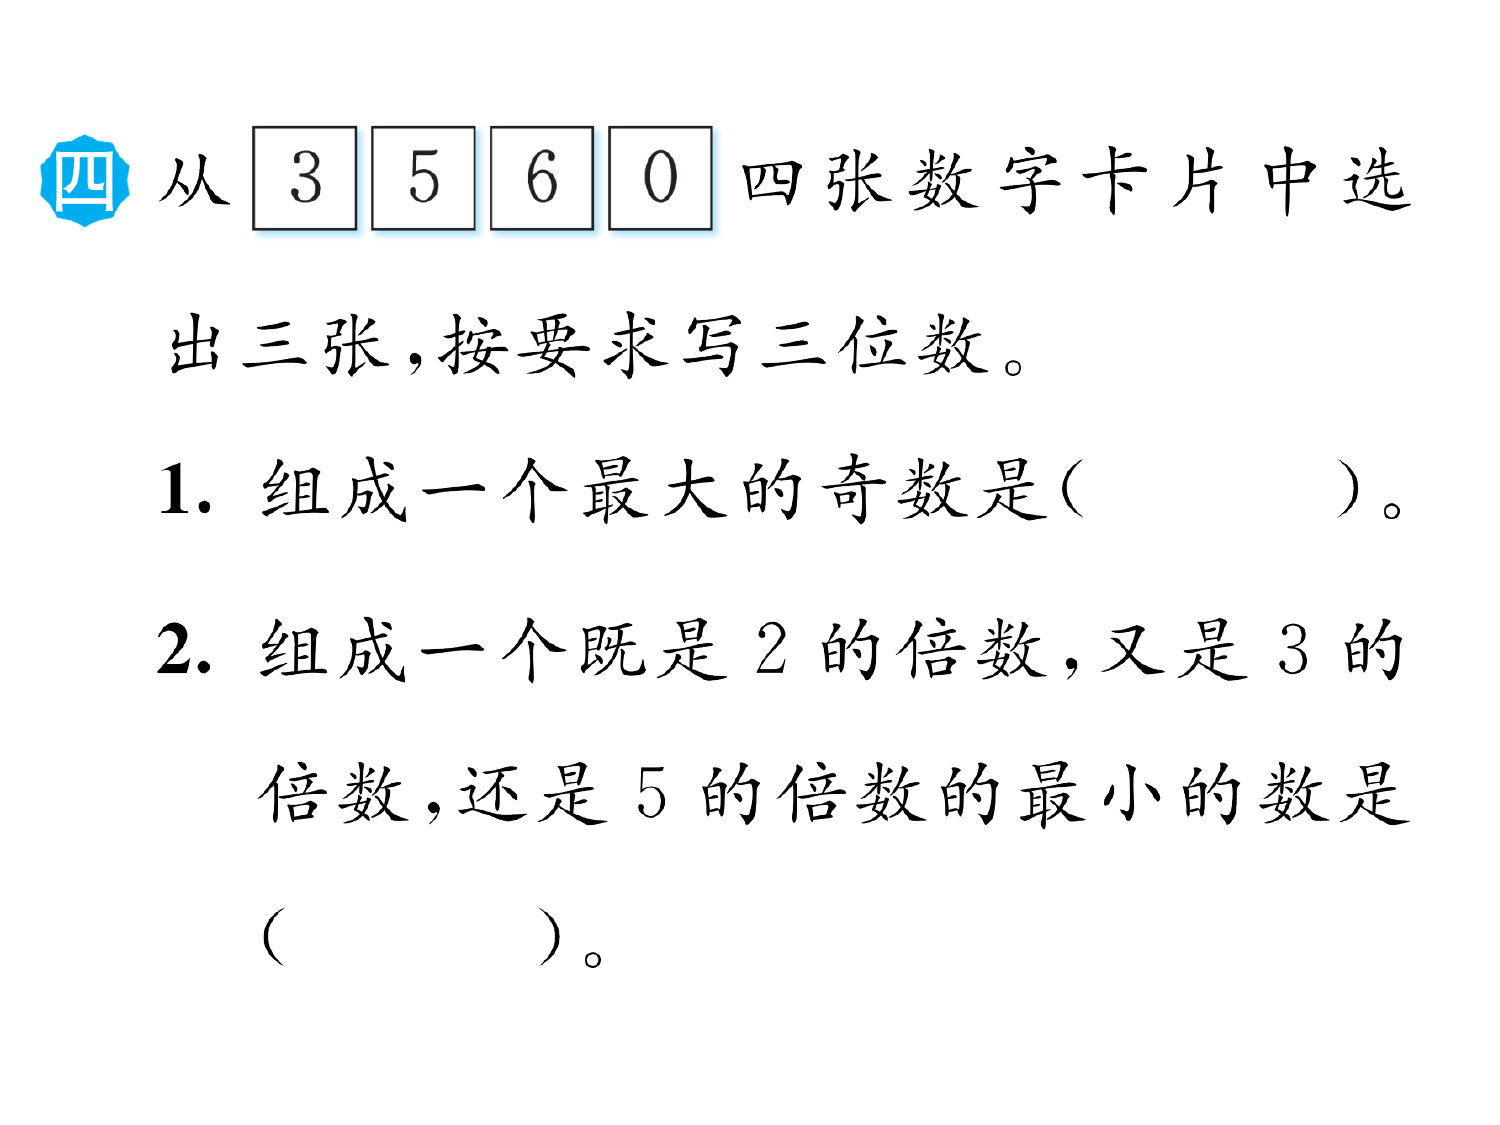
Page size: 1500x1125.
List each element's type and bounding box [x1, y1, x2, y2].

picture [152, 584, 1500, 1008]
picture [35, 93, 1453, 567]
